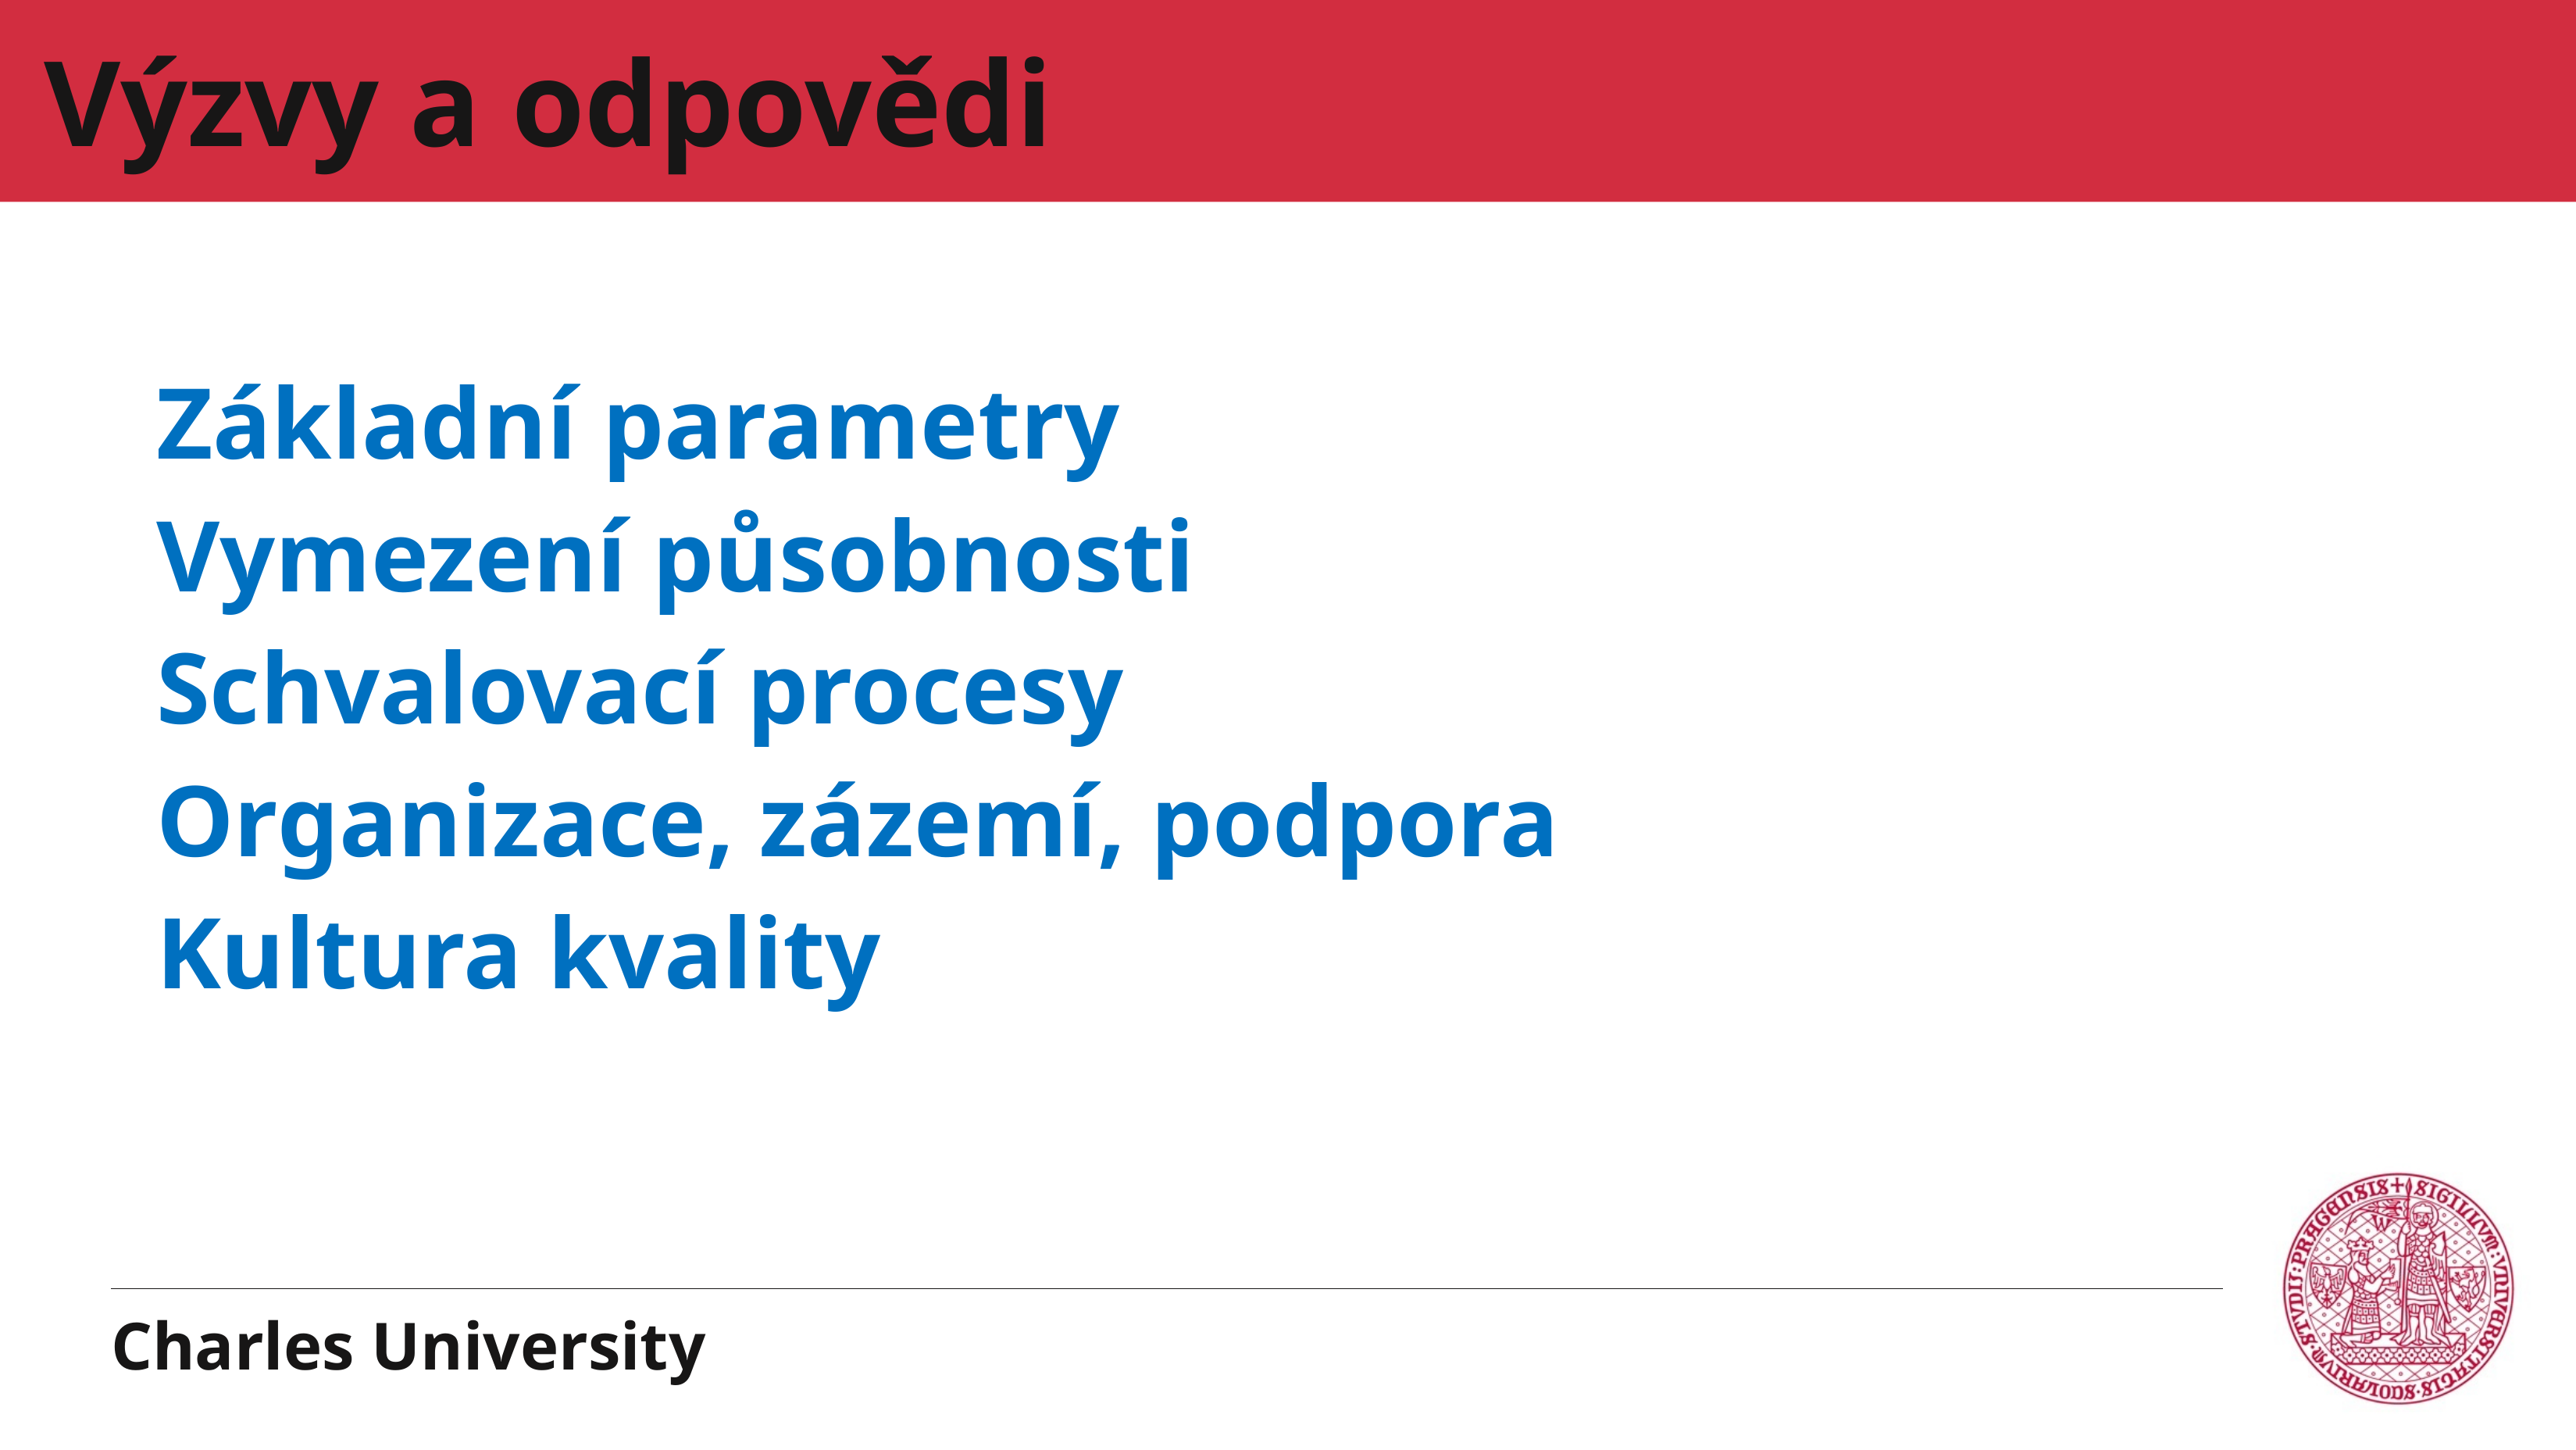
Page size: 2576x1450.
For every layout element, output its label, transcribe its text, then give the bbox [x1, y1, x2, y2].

title Výzvy a odpovědi [32, 38, 2254, 171]
list Základní parametry Vymezení působnosti Schvalovací procesy Organizace, zázemí, podpora Kultura kvality [144, 369, 1752, 1289]
picture [2223, 1155, 2574, 1422]
